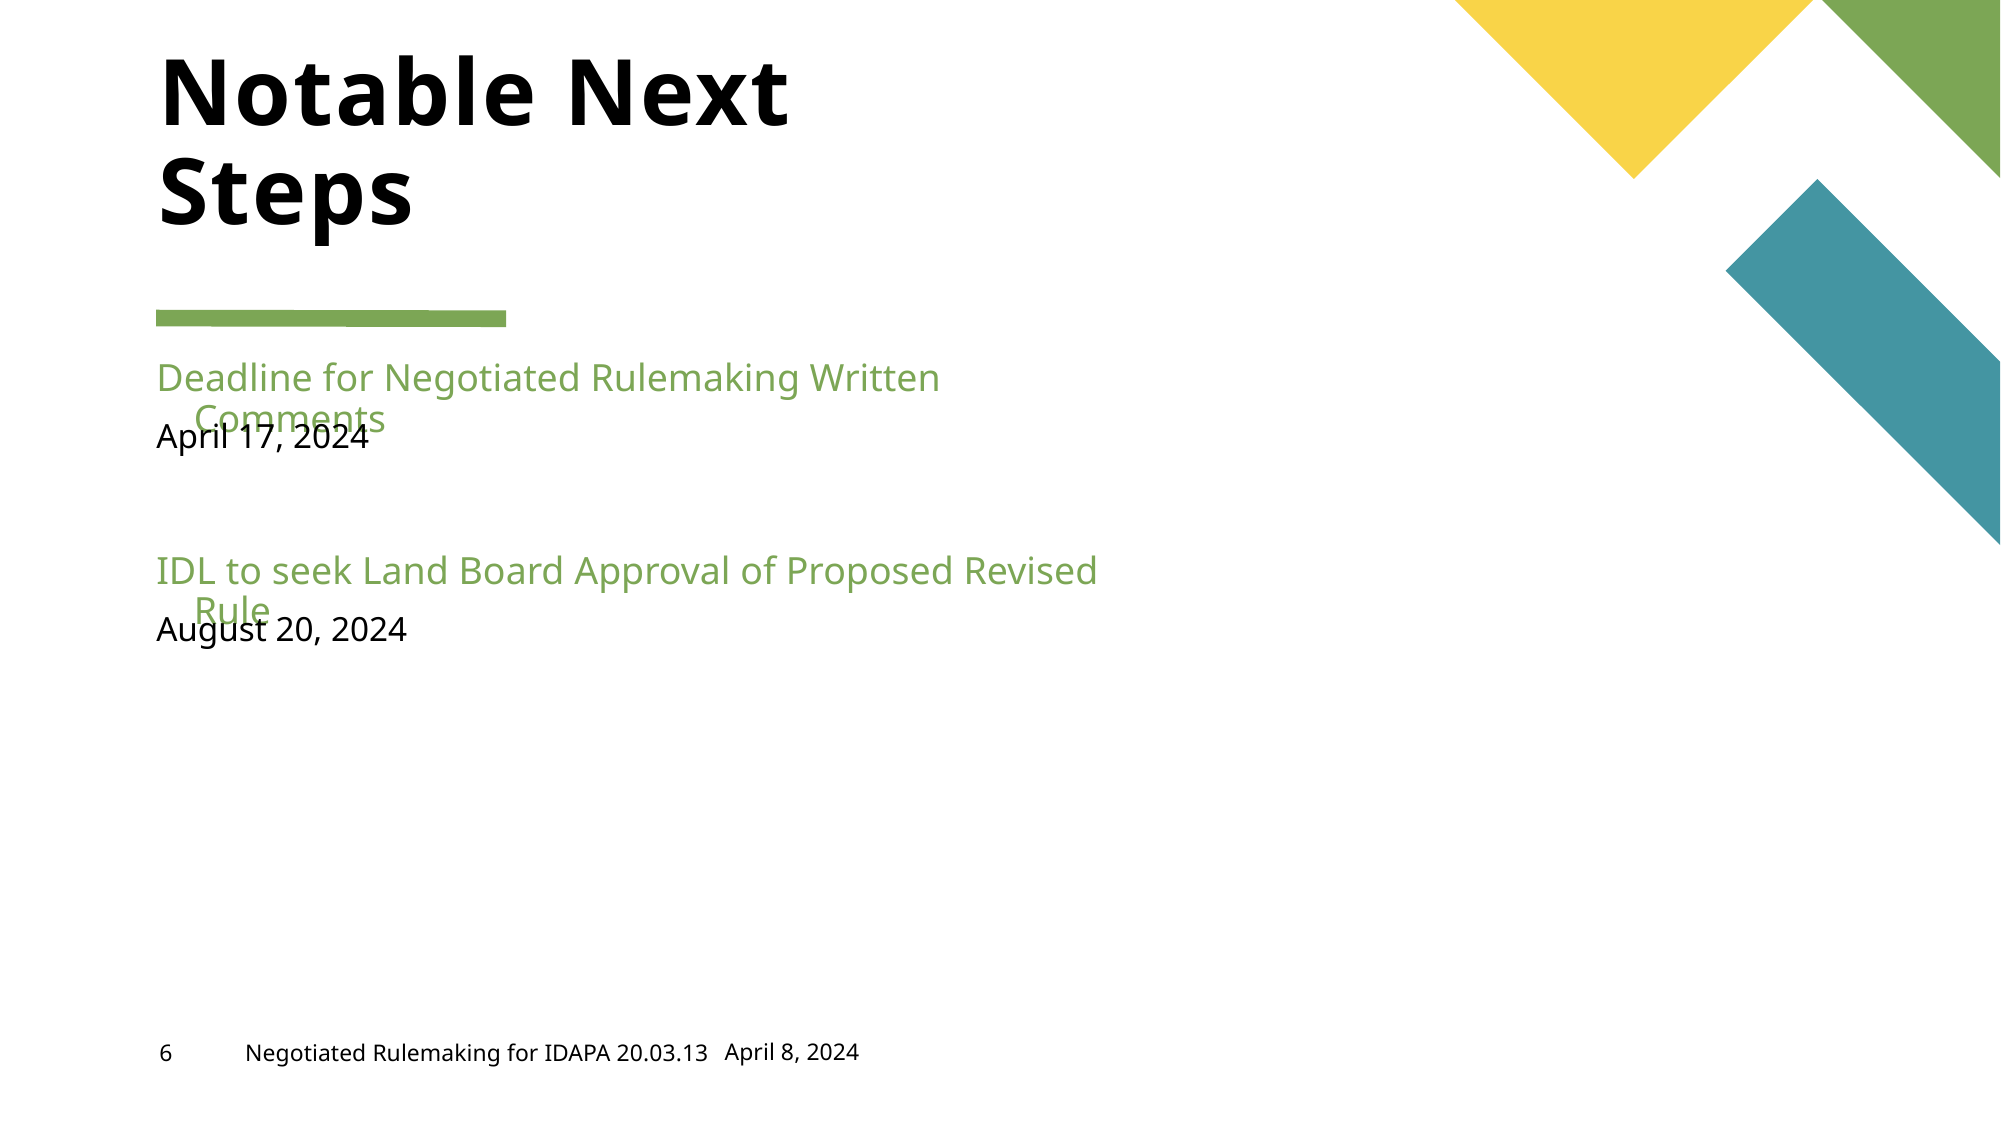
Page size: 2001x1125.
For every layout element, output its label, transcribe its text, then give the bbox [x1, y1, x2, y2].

footer Negotiated Rulemaking for IDAPA 20.03.13 [245, 1038, 725, 1080]
list IDL to seek Land Board Approval of Proposed Revised Rule [141, 544, 1197, 597]
list Deadline for Negotiated Rulemaking Written Comments [141, 351, 1119, 404]
list April 17, 2024 [141, 412, 936, 518]
slide_number 6 [159, 1038, 245, 1080]
title Notable Next Steps [158, 144, 969, 245]
list August 20, 2024 [141, 605, 935, 755]
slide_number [724, 1038, 940, 1079]
